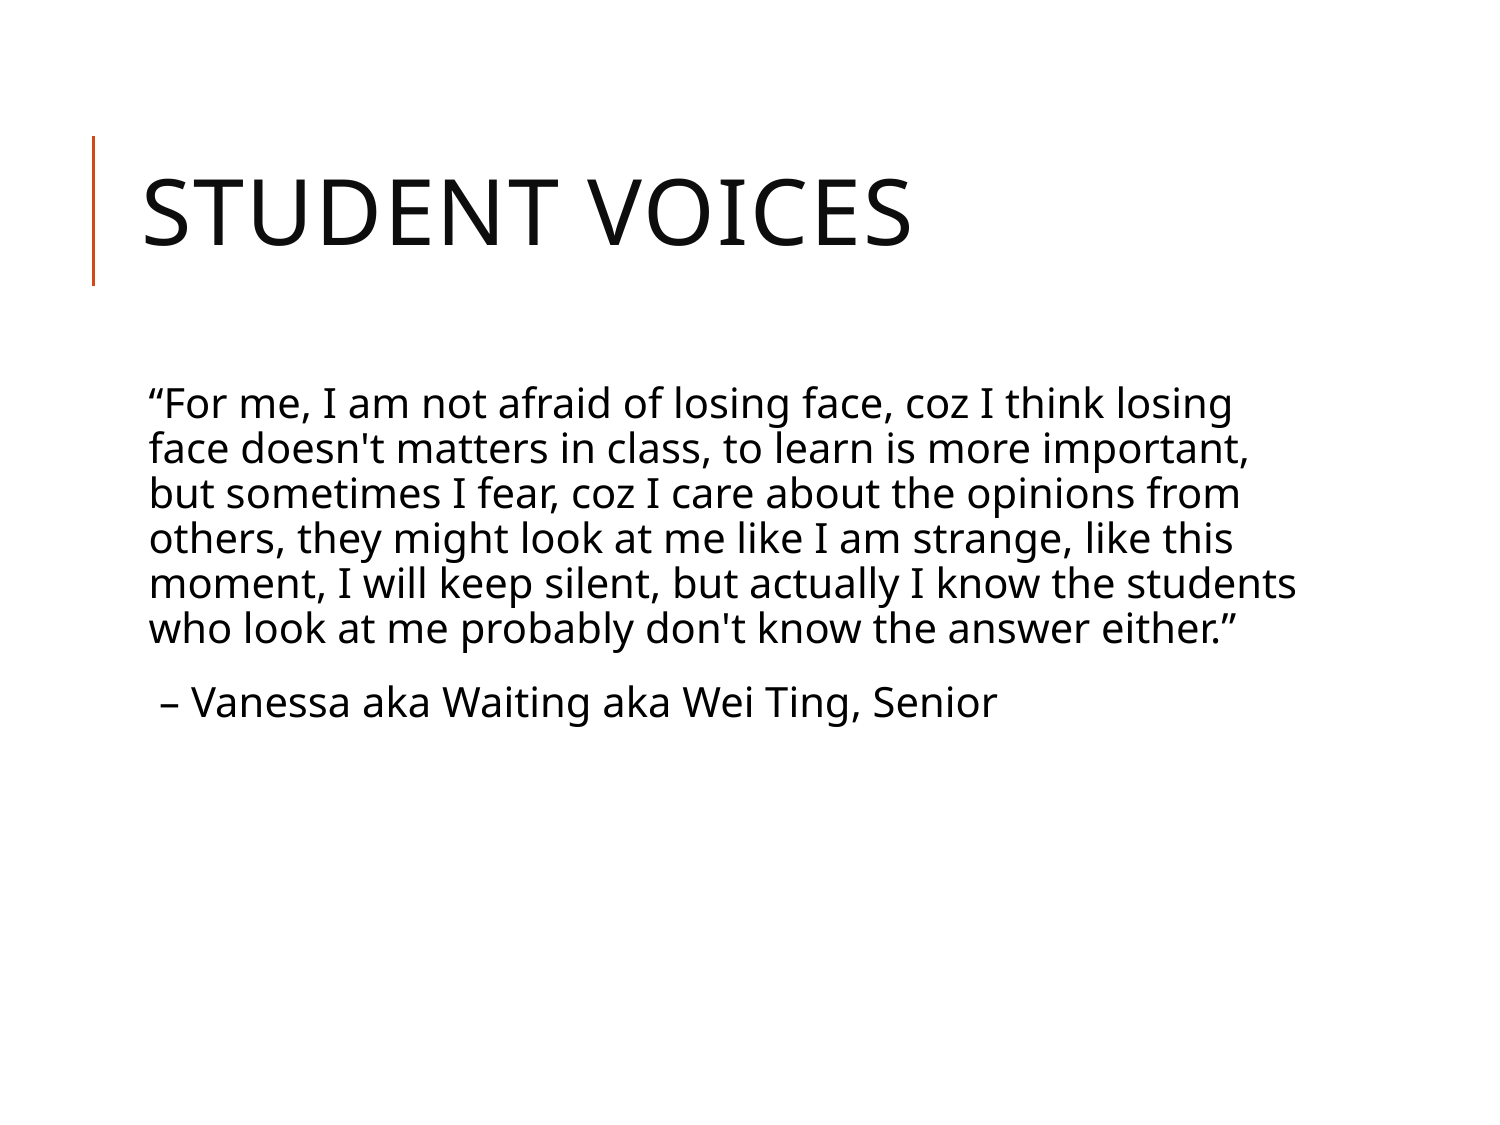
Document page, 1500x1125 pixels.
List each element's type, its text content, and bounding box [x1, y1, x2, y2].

title Student voices [126, 96, 1322, 342]
list “For me, I am not afraid of losing face, coz I think losing face doesn't matters in class, to learn is more important, but sometimes I fear, coz I care about the opinions from others, they might look at me like I am strange, like this moment, I will keep silent, but actually I know the students who look at me probably don't know the answer either.” – Vanessa aka Waiting aka Wei Ting, Senior [126, 375, 1322, 1035]
